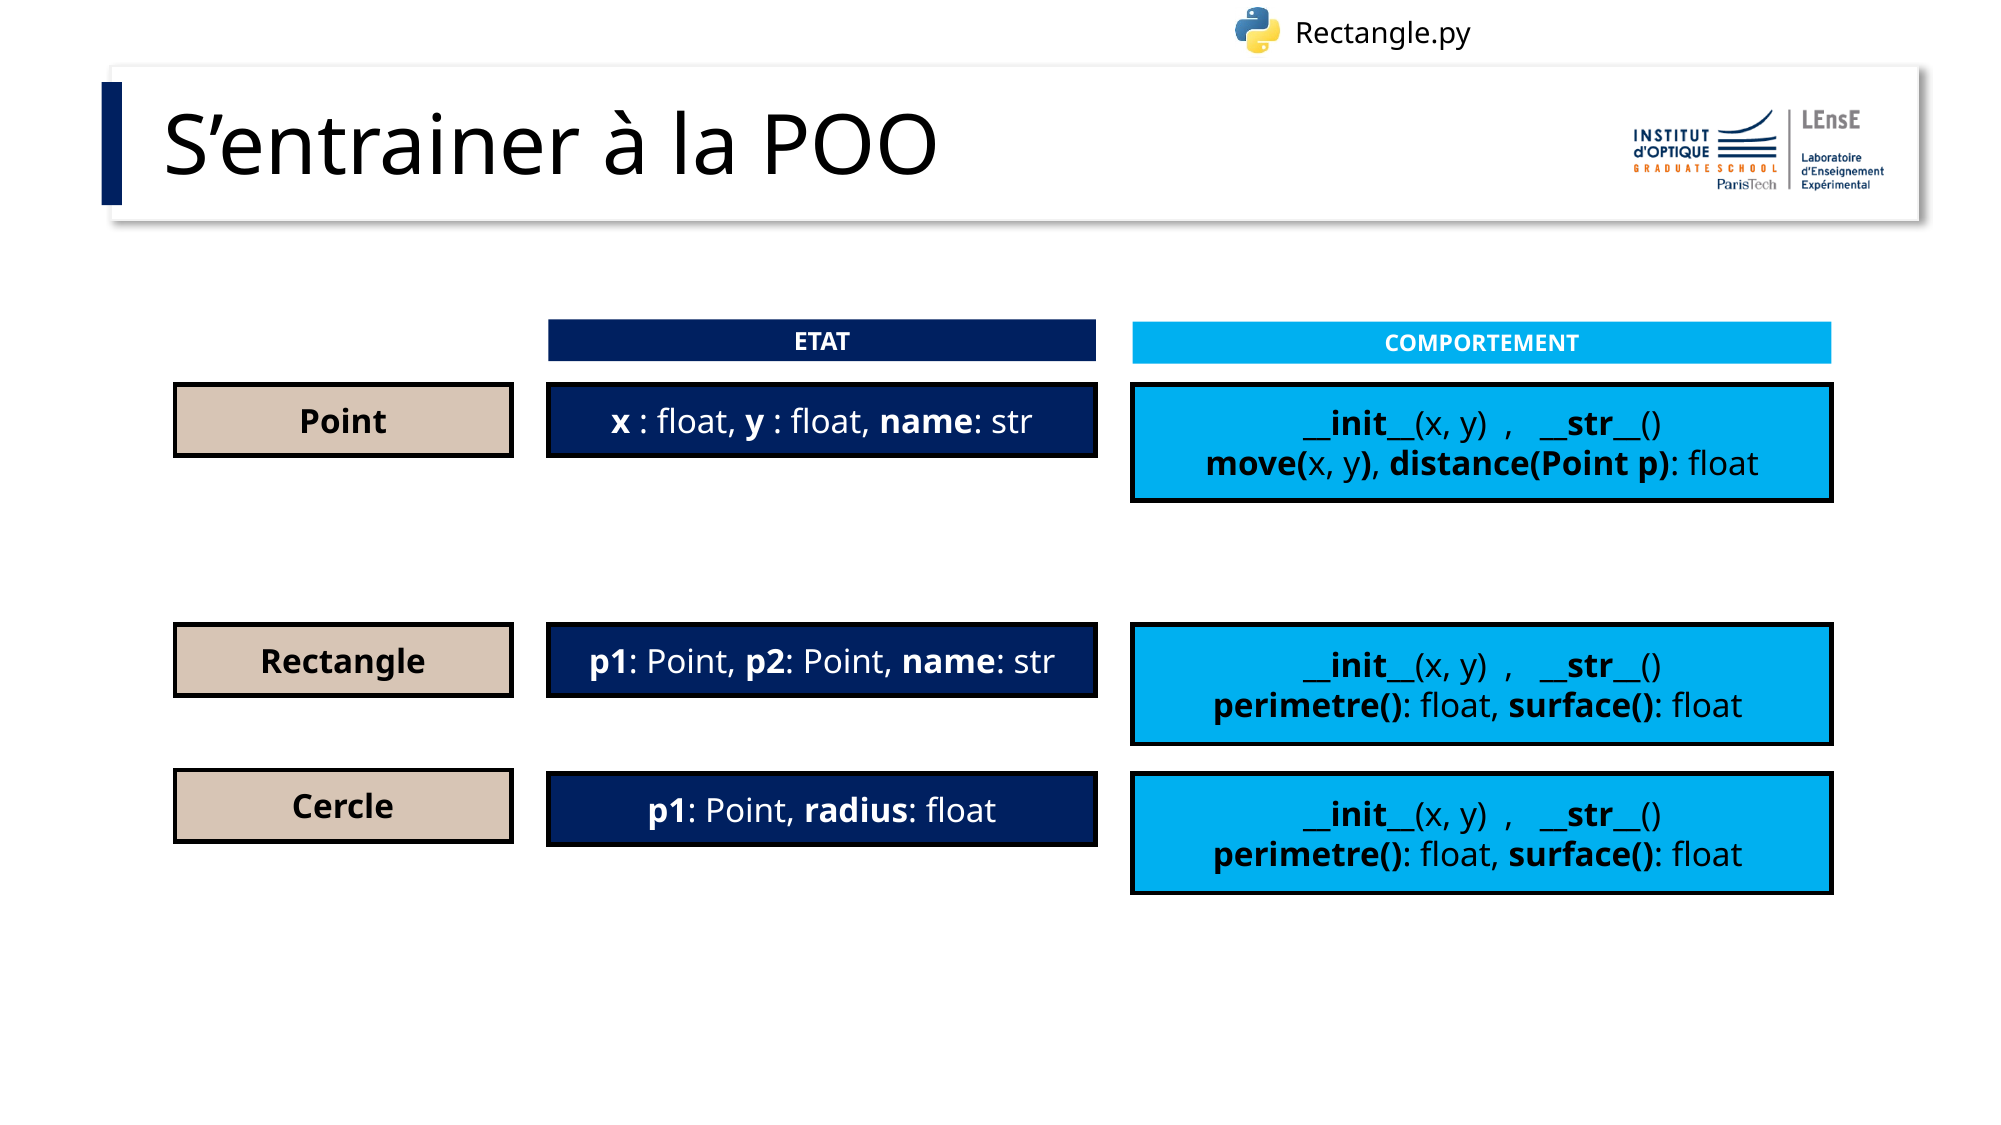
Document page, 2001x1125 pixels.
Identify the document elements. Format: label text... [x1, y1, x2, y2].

text_box p1: Point, p2: Point, name: str [547, 623, 1097, 697]
text_box __init__(x, y) , __str__() perimetre(): float, surface(): float [1132, 623, 1833, 745]
text_box COMPORTEMENT [1132, 321, 1833, 365]
text_box ETAT [547, 318, 1097, 362]
text_box [109, 65, 1919, 221]
text_box Rectangle [174, 623, 512, 697]
text_box p1: Point, radius: float [547, 772, 1097, 846]
picture [1235, 7, 1281, 58]
text_box __init__(x, y) , __str__() move(x, y), distance(Point p): float [1132, 383, 1833, 501]
picture [1608, 83, 1909, 207]
text_box [101, 81, 123, 206]
text_box S’entrainer à la POO [148, 95, 1621, 211]
text_box Point [174, 383, 512, 457]
text_box __init__(x, y) , __str__() perimetre(): float, surface(): float [1132, 773, 1833, 894]
text_box x : float, y : float, name: str [547, 383, 1097, 457]
text_box Rectangle.py [1281, 7, 1884, 57]
text_box Cercle [174, 769, 512, 842]
